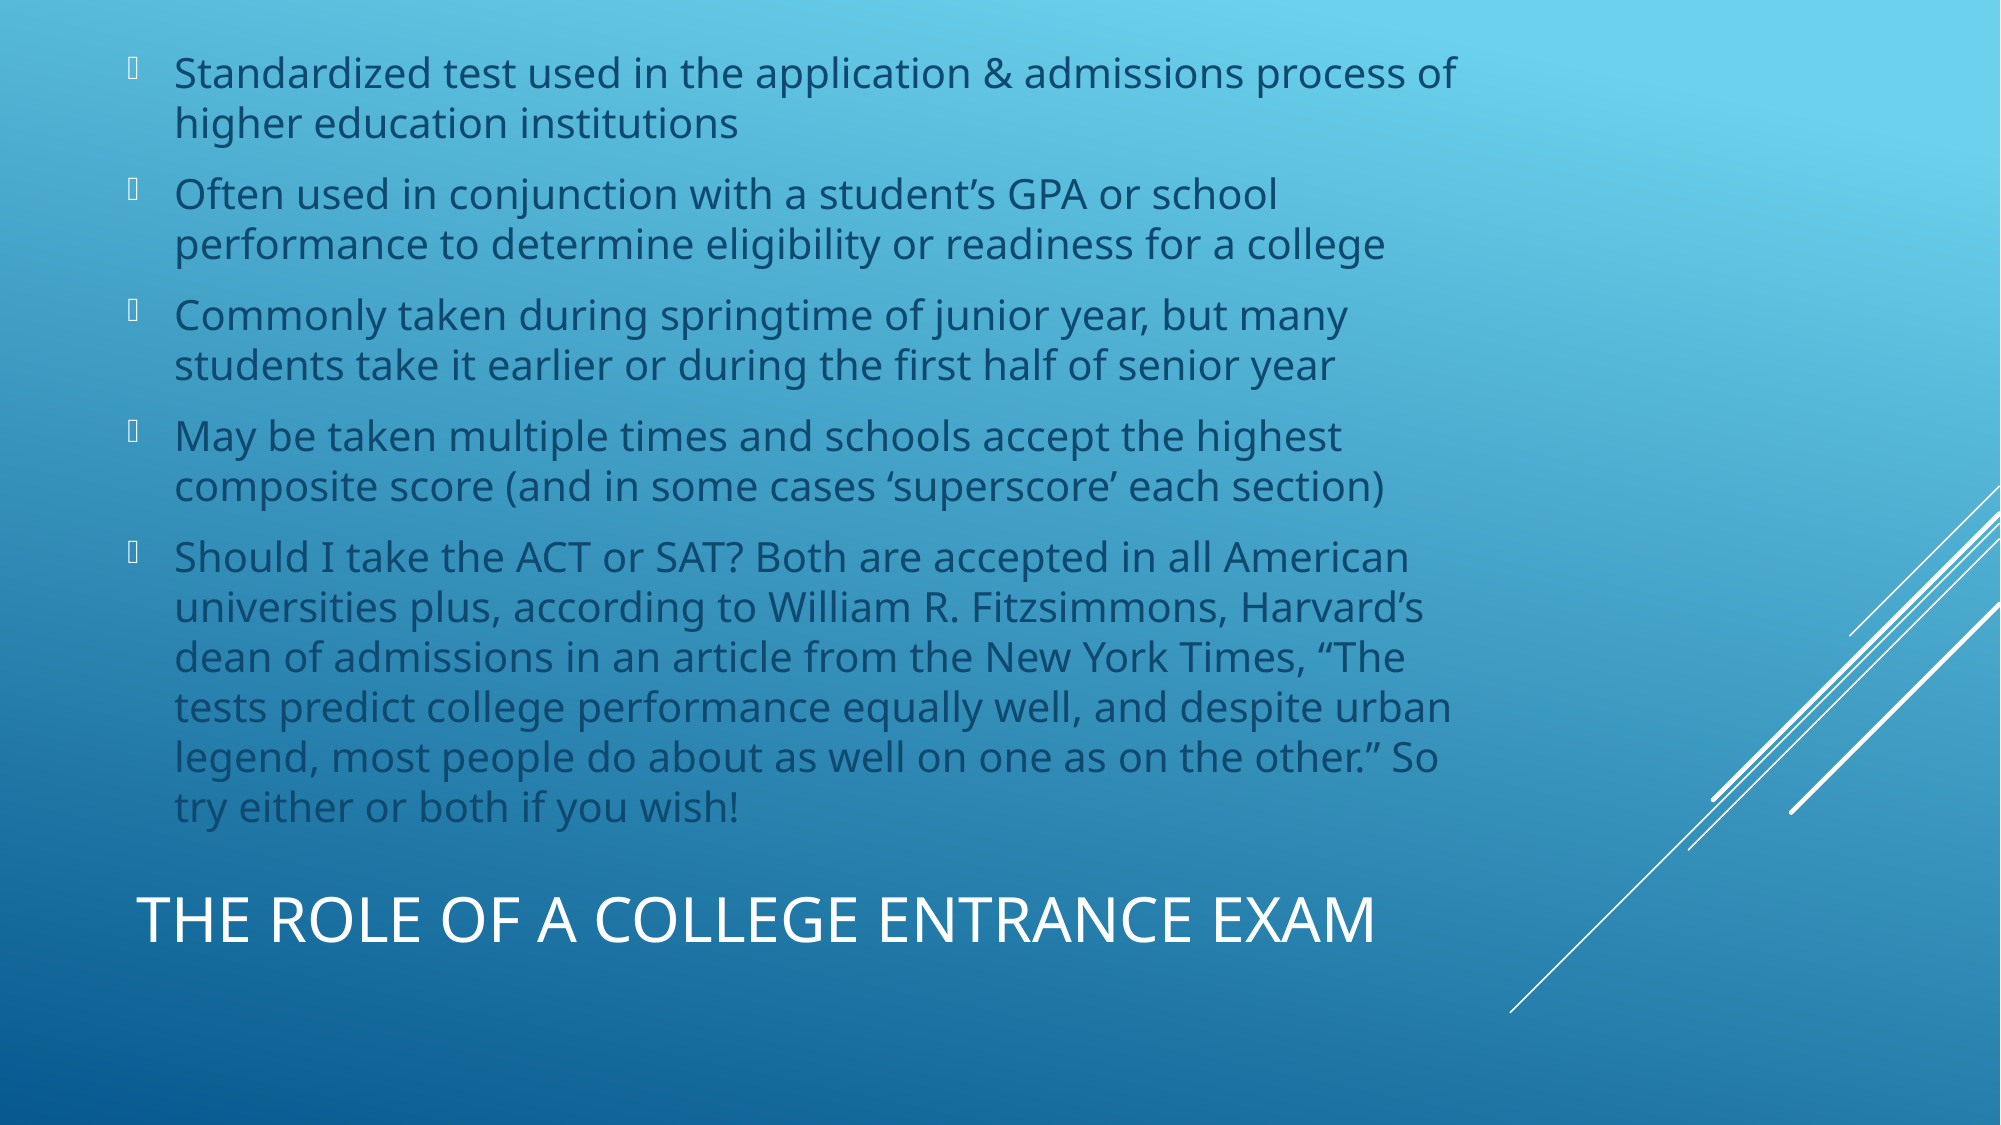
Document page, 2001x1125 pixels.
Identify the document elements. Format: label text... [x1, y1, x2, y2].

list Standardized test used in the application & admissions process of higher education institutions Often used in conjunction with a student’s GPA or school performance to determine eligibility or readiness for a college Commonly taken during springtime of junior year, but many students take it earlier or during the first half of senior year May be taken multiple times and schools accept the highest composite score (and in some cases ‘superscore’ each section) Should I take the ACT or SAT? Both are accepted in all American universities plus, according to William R. Fitzsimmons, Harvard’s dean of admissions in an article from the New York Times, “The tests predict college performance equally well, and despite urban legend, most people do about as well on one as on the other.” So try either or both if you wish! [112, 0, 1513, 878]
title The role of a college entrance exam [121, 805, 1522, 1031]
